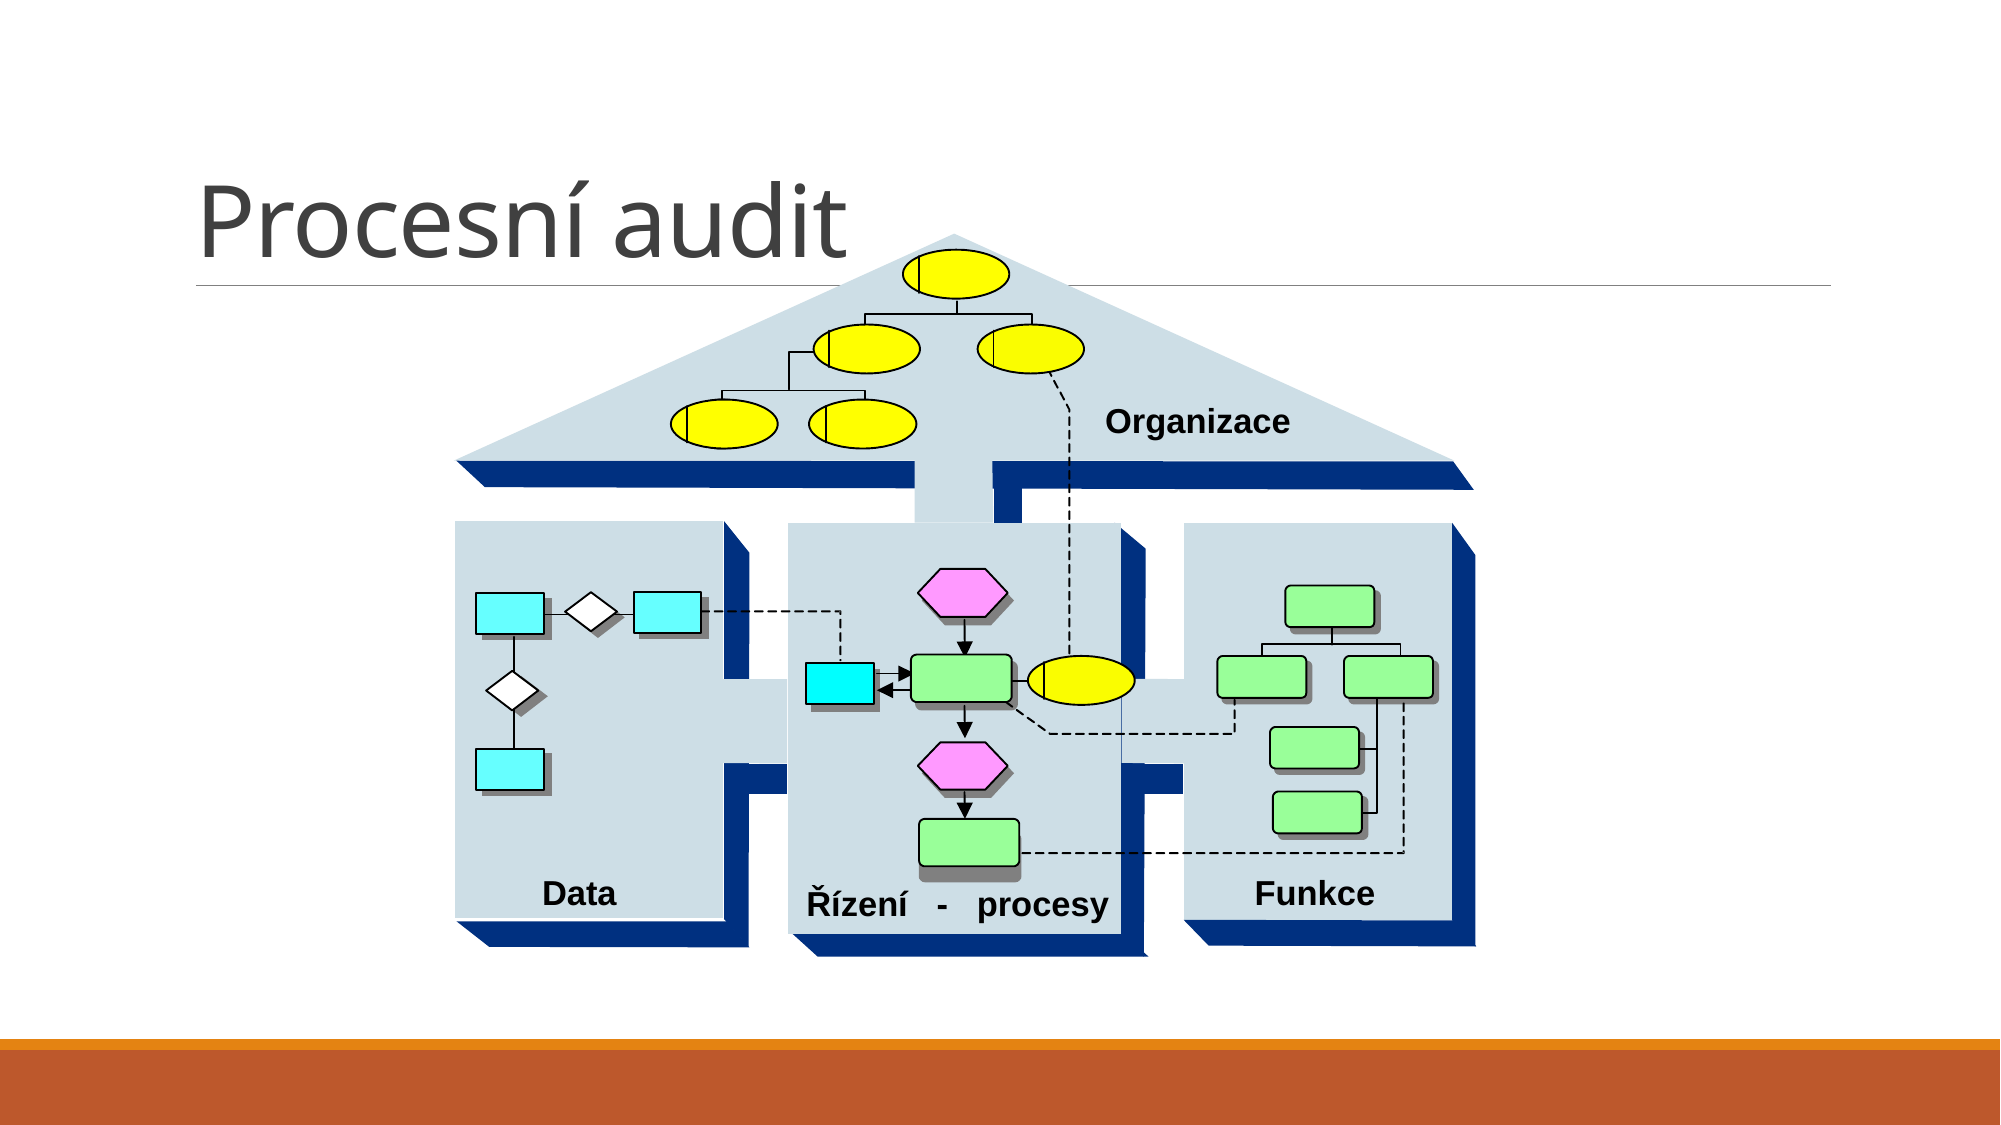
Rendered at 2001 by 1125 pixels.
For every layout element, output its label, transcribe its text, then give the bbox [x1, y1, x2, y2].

picture [453, 233, 1480, 960]
title Procesní audit [180, 47, 1830, 285]
